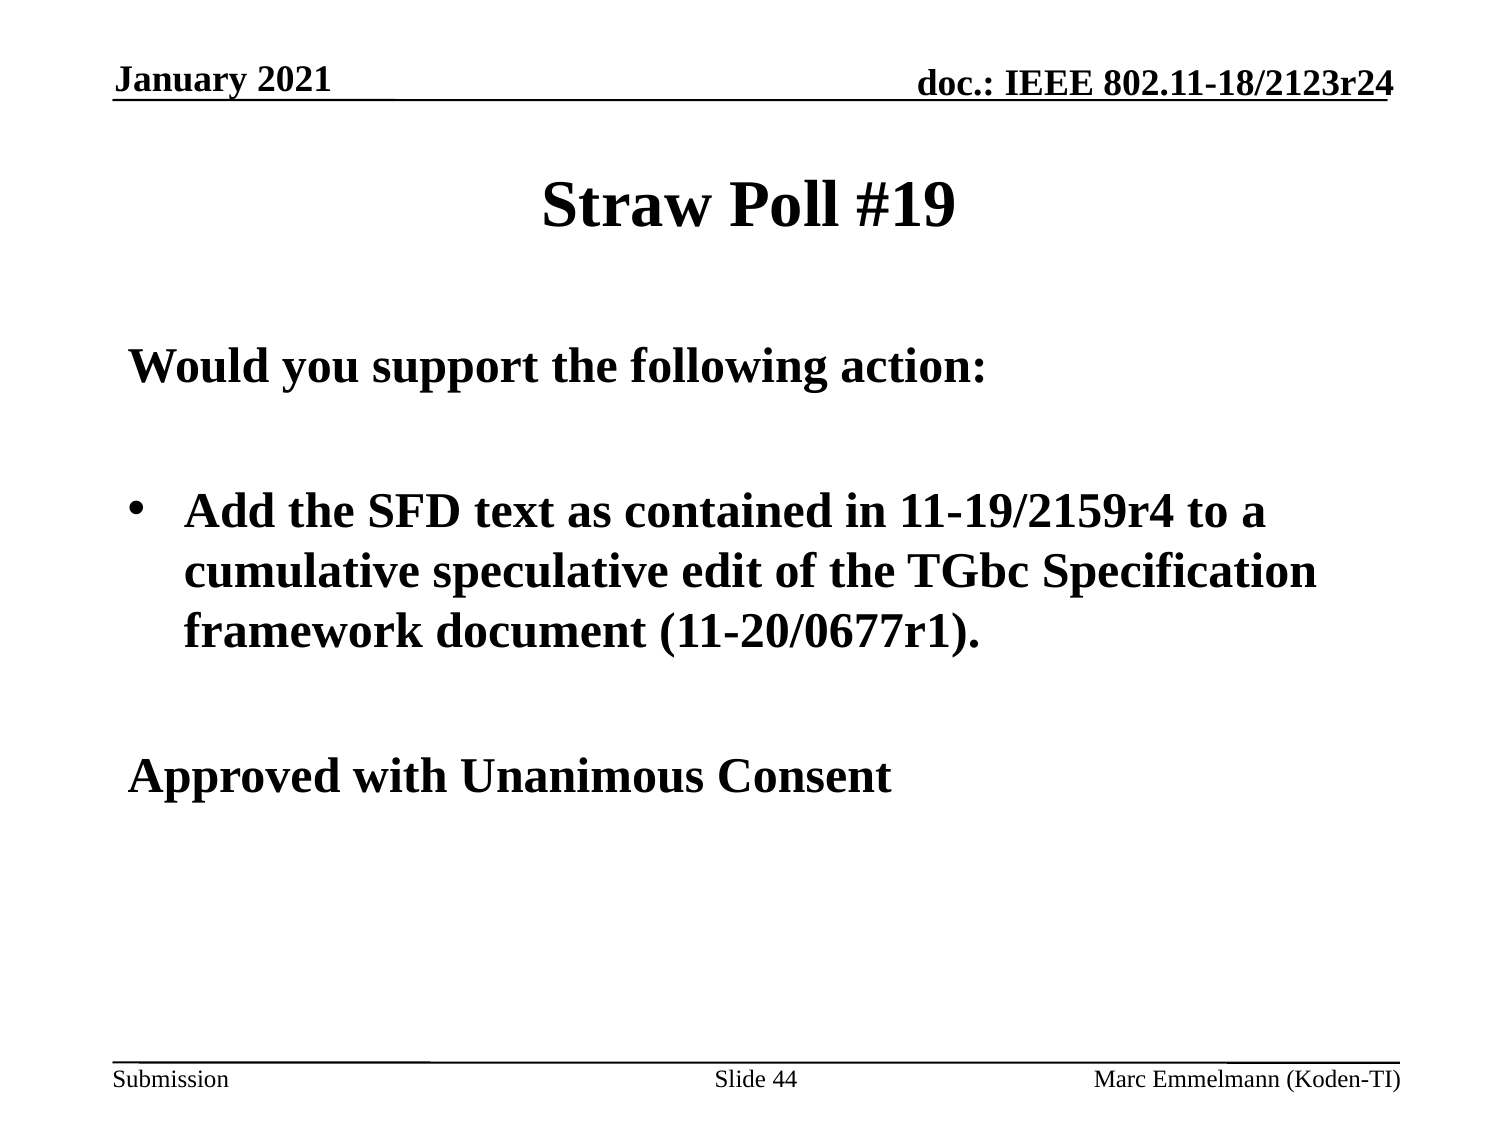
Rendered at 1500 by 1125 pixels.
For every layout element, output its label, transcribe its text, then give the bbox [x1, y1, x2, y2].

list Would you support the following action: Add the SFD text as contained in 11-19/2159r4 to a cumulative speculative edit of the TGbc Specification framework document (11-20/0677r1). Approved with Unanimous Consent [112, 324, 1388, 1000]
slide_number Slide 44 [712, 1061, 800, 1123]
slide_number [114, 54, 423, 100]
footer Marc Emmelmann (Koden-TI) [878, 1061, 1402, 1093]
title Straw Poll #19 [112, 112, 1388, 288]
